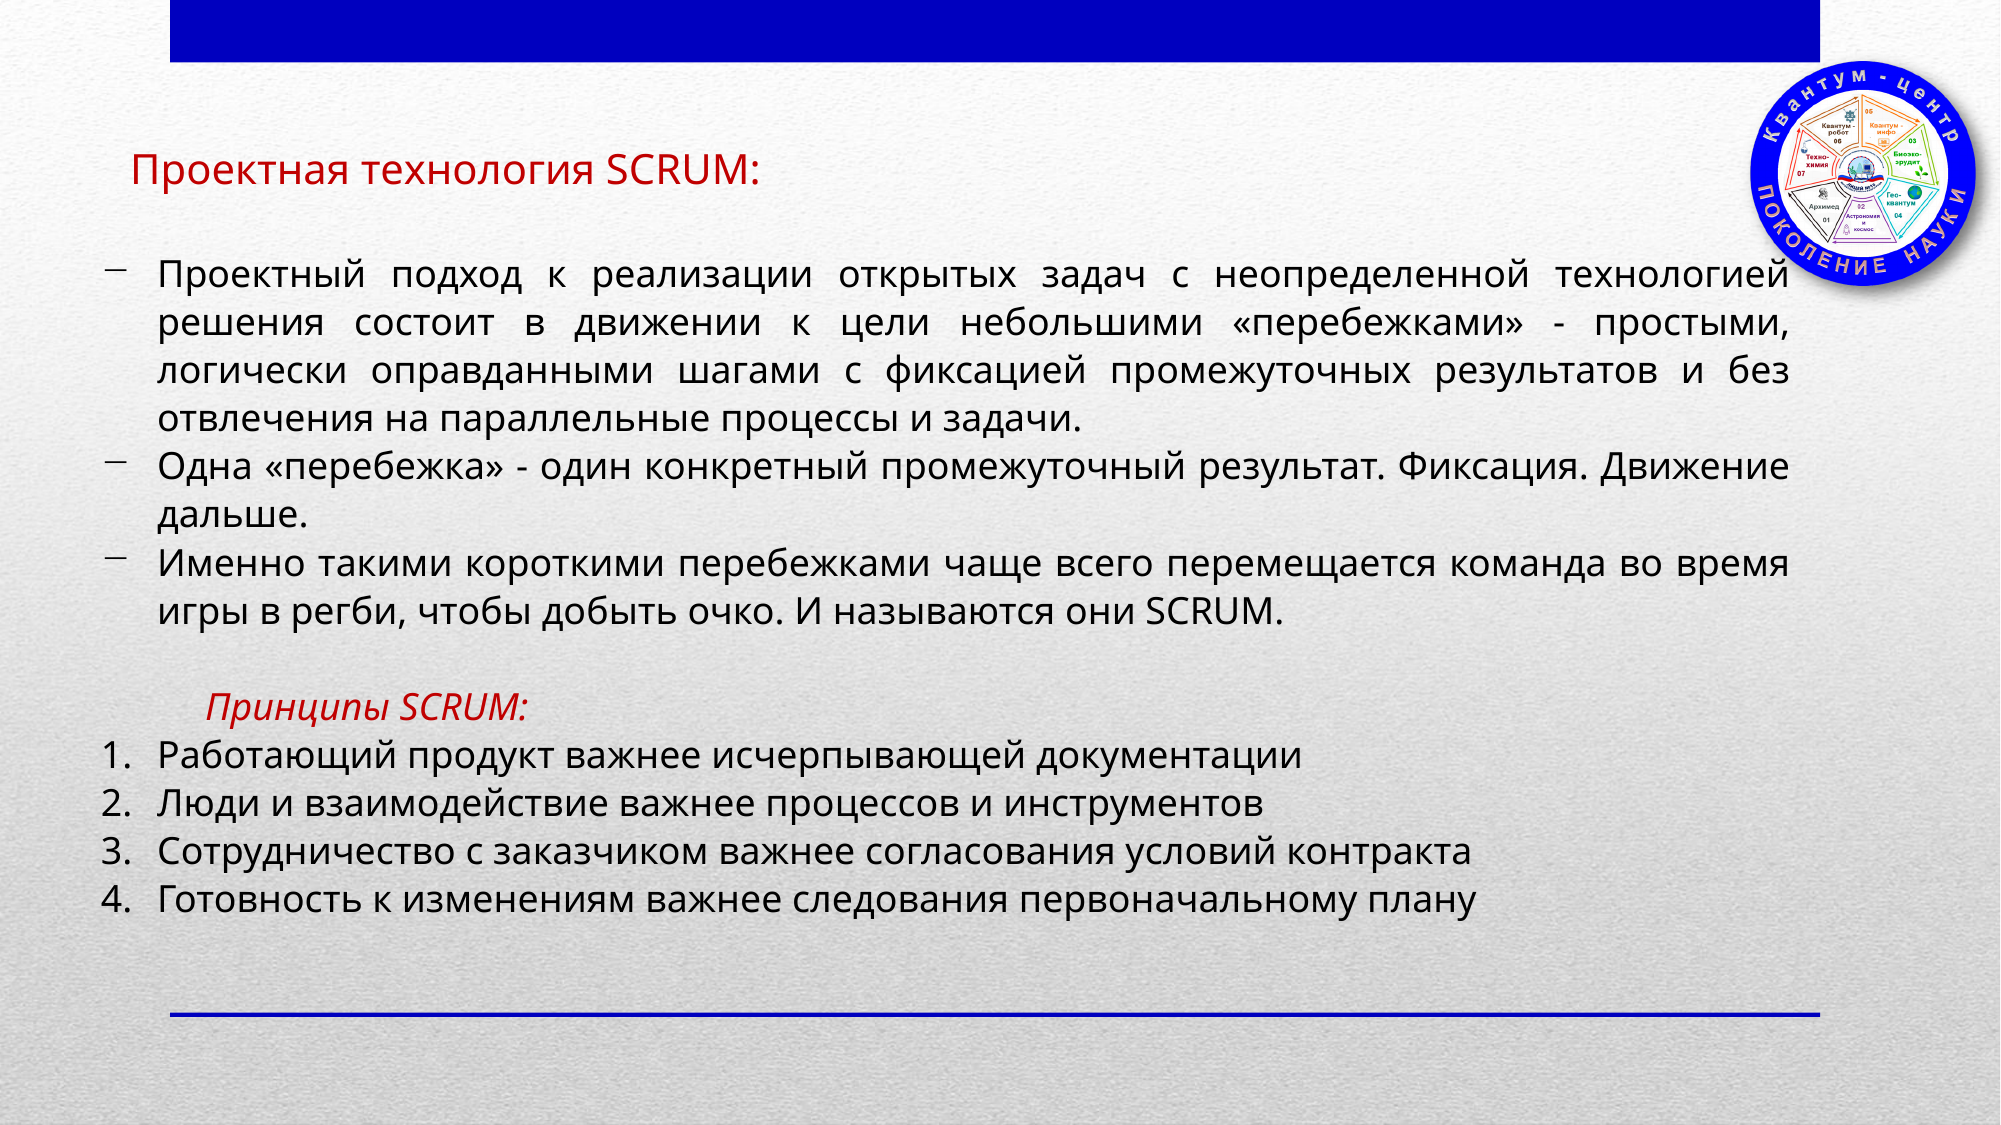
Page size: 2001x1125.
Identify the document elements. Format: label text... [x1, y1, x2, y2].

picture [0, 0, 2001, 1125]
text_box Проектная технология SCRUM: Проектный подход к реализации открытых задач с неопределенной технологией решения состоит в движении к цели небольшими «перебежками» - простыми, логически оправданными шагами с фиксацией промежуточных результатов и без отвлечения на параллельные процессы и задачи. Одна «перебежка» - один конкретный промежуточный результат. Фиксация. Движение дальше. Именно такими короткими перебежками чаще всего перемещается команда во время игры в регби, чтобы добыть очко. И называются они SCRUM. Принципы SCRUM: Работающий продукт важнее исчерпывающей документации Люди и взаимодействие важнее процессов и инструментов Сотрудничество с заказчиком важнее согласования условий контракта Готовность к изменениям важнее следования первоначальному плану [85, 132, 1806, 928]
